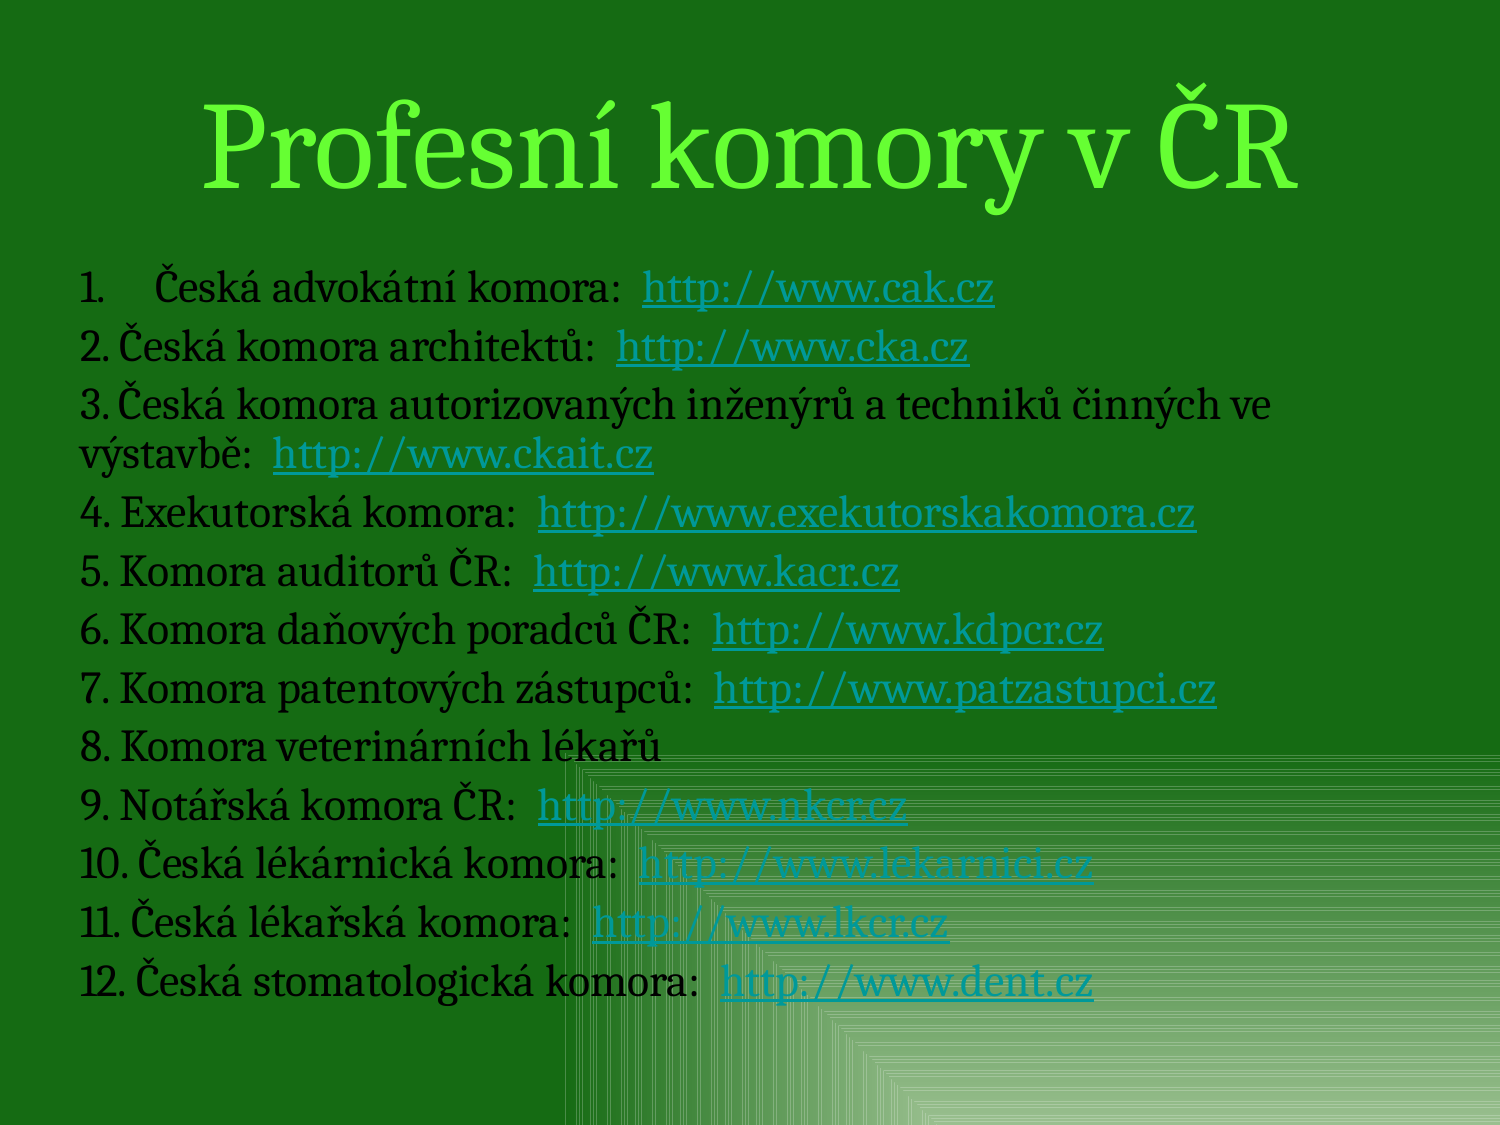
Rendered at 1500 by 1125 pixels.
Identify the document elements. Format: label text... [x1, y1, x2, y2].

title Profesní komory v ČR [74, 44, 1426, 233]
list Česká advokátní komora: http://www.cak.cz 2. Česká komora architektů: http://www.cka.cz 3. Česká komora autorizovaných inženýrů a techniků činných ve výstavbě: http://www.ckait.cz 4. Exekutorská komora: http://www.exekutorskakomora.cz 5. Komora auditorů ČR: http://www.kacr.cz 6. Komora daňových poradců ČR: http://www.kdpcr.cz 7. Komora patentových zástupců: http://www.patzastupci.cz 8. Komora veterinárních lékařů 9. Notářská komora ČR: http://www.nkcr.cz 10. Česká lékárnická komora: http://www.lekarnici.cz 11. Česká lékařská komora: http://www.lkcr.cz 12. Česká stomatologická komora: http://www.dent.cz [64, 255, 1416, 1047]
